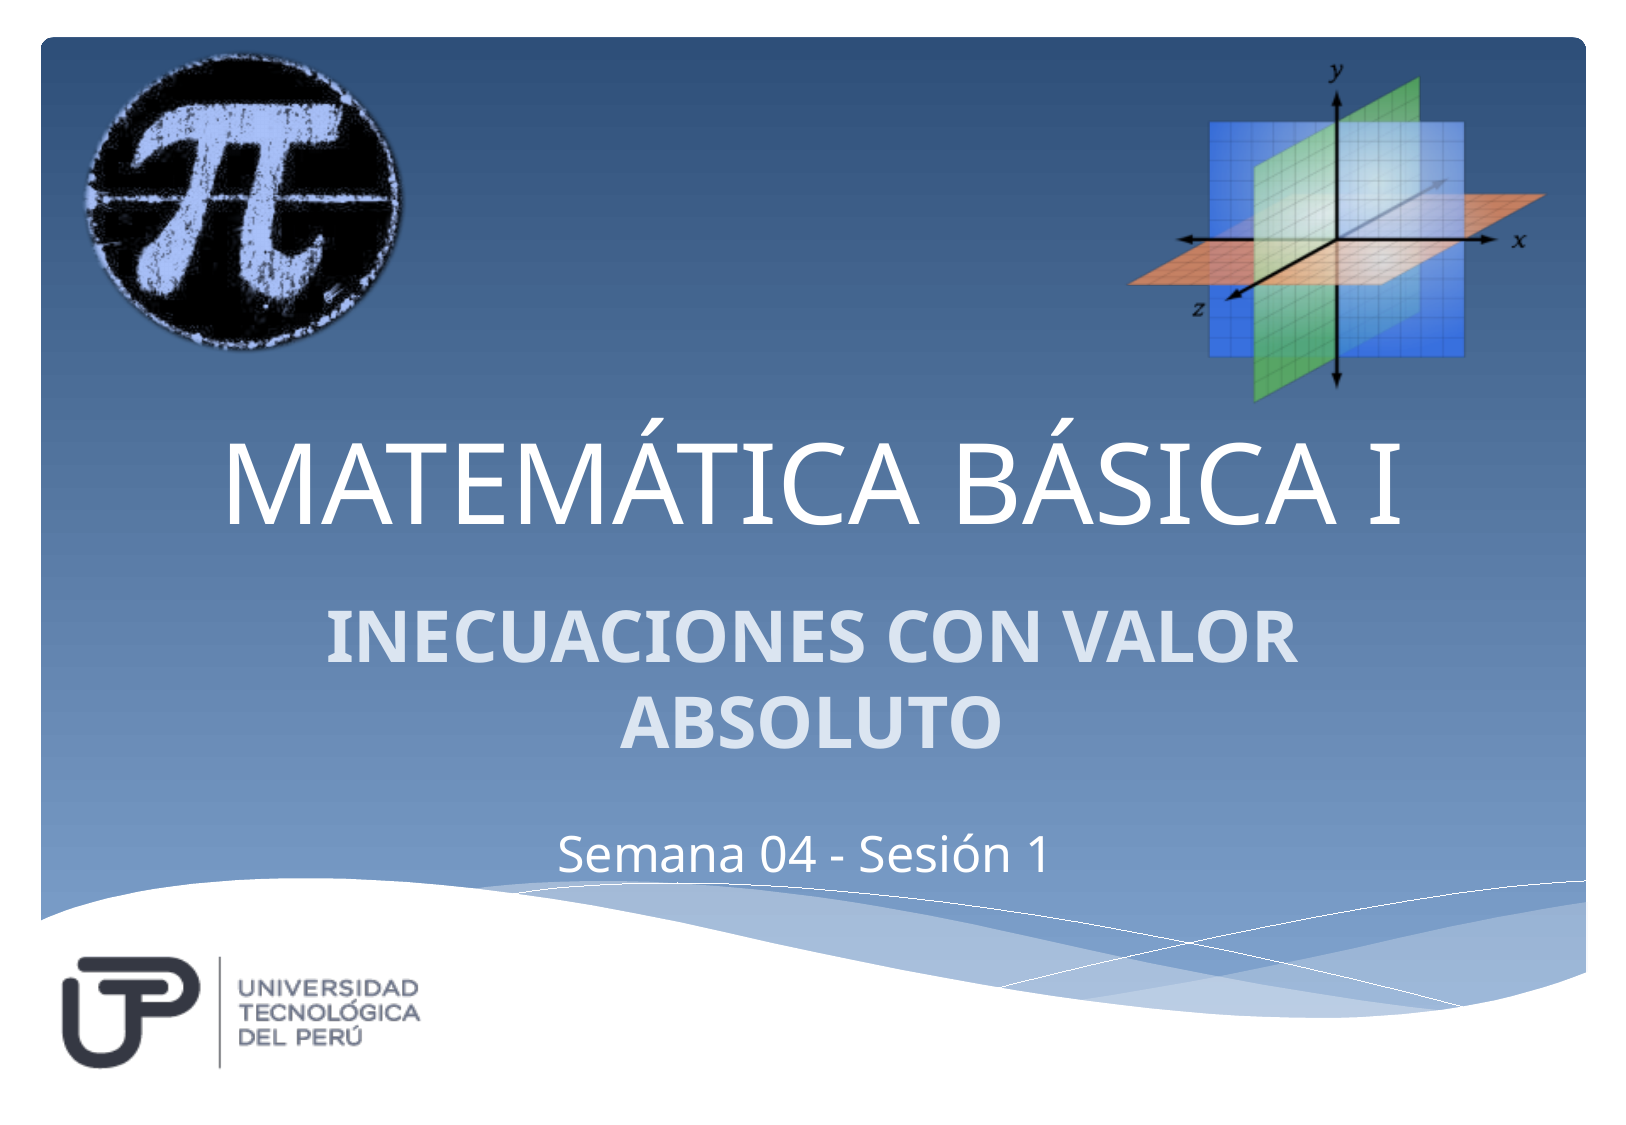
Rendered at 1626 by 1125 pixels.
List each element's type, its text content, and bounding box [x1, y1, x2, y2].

picture [80, 49, 407, 355]
title MATEMÁTICA BÁSICA I [121, 262, 1504, 555]
subtitle INECUACIONES CON VALOR ABSOLUTO Semana 04 - Sesión 1 [243, 583, 1382, 893]
picture [1120, 36, 1559, 441]
picture [58, 948, 430, 1073]
